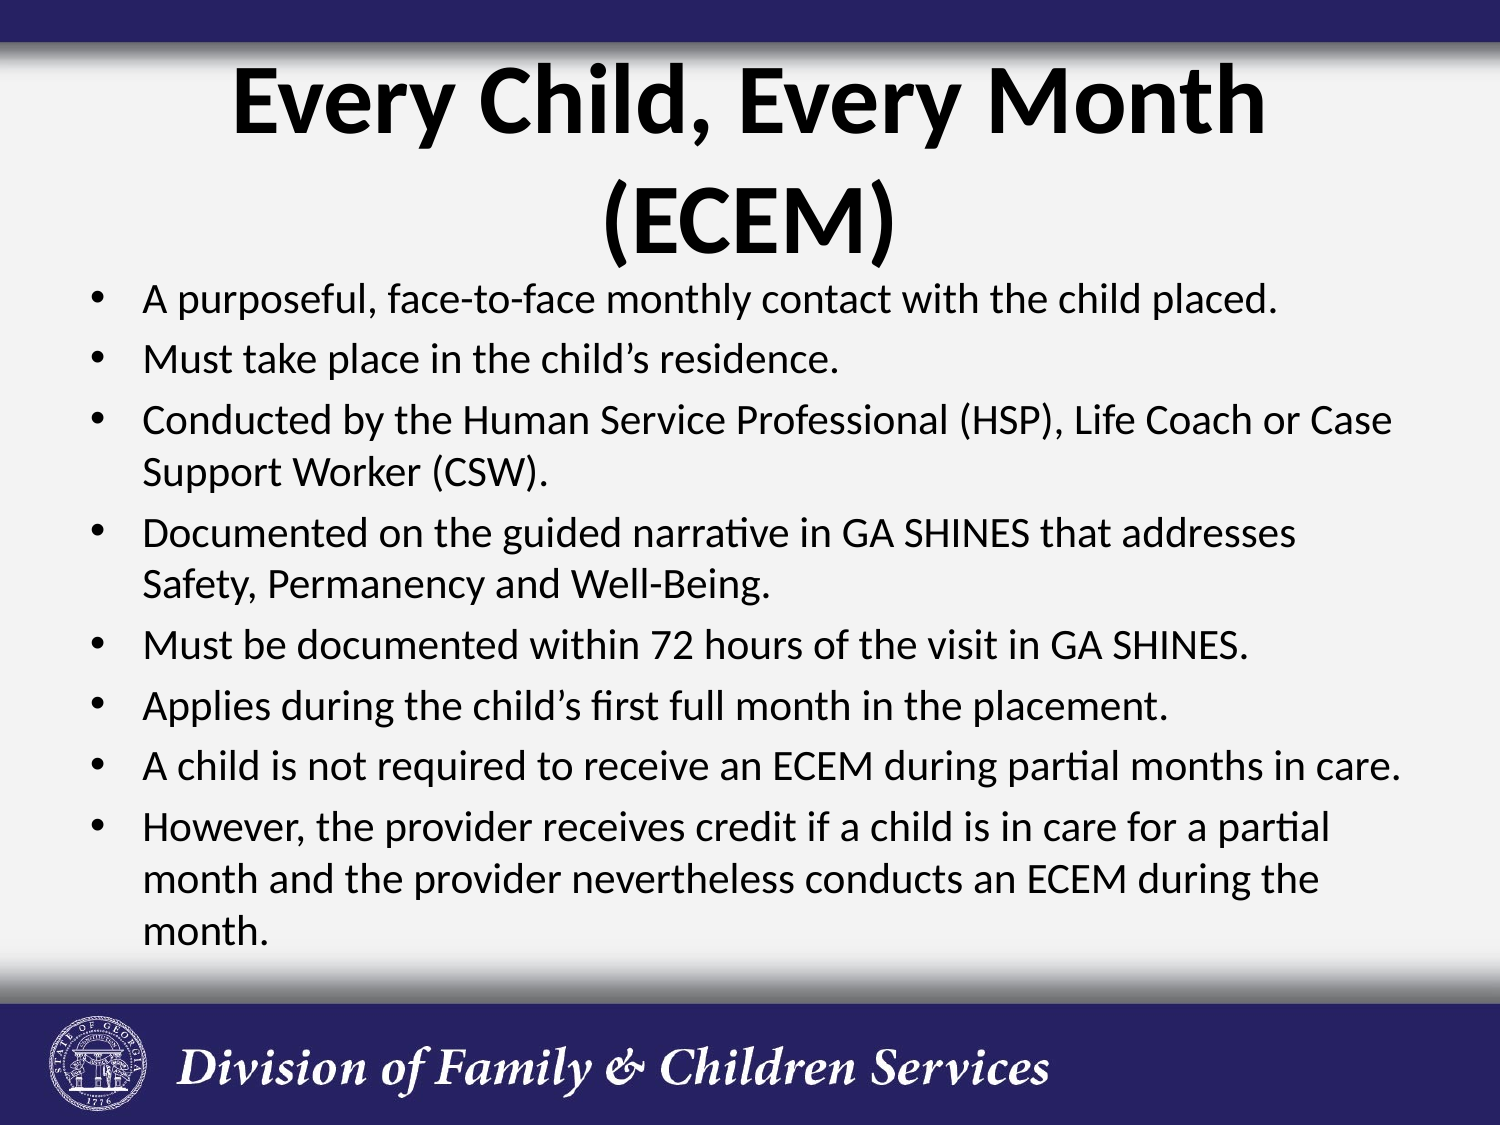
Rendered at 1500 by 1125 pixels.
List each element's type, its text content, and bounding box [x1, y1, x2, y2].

title Every Child, Every Month (ECEM) [75, 45, 1425, 262]
picture [0, 0, 1500, 1125]
list A purposeful, face-to-face monthly contact with the child placed. Must take place in the child’s residence. Conducted by the Human Service Professional (HSP), Life Coach or Case Support Worker (CSW). Documented on the guided narrative in GA SHINES that addresses Safety, Permanency and Well-Being. Must be documented within 72 hours of the visit in GA SHINES. Applies during the child’s first full month in the placement. A child is not required to receive an ECEM during partial months in care. However, the provider receives credit if a child is in care for a partial month and the provider nevertheless conducts an ECEM during the month. [75, 262, 1425, 1005]
